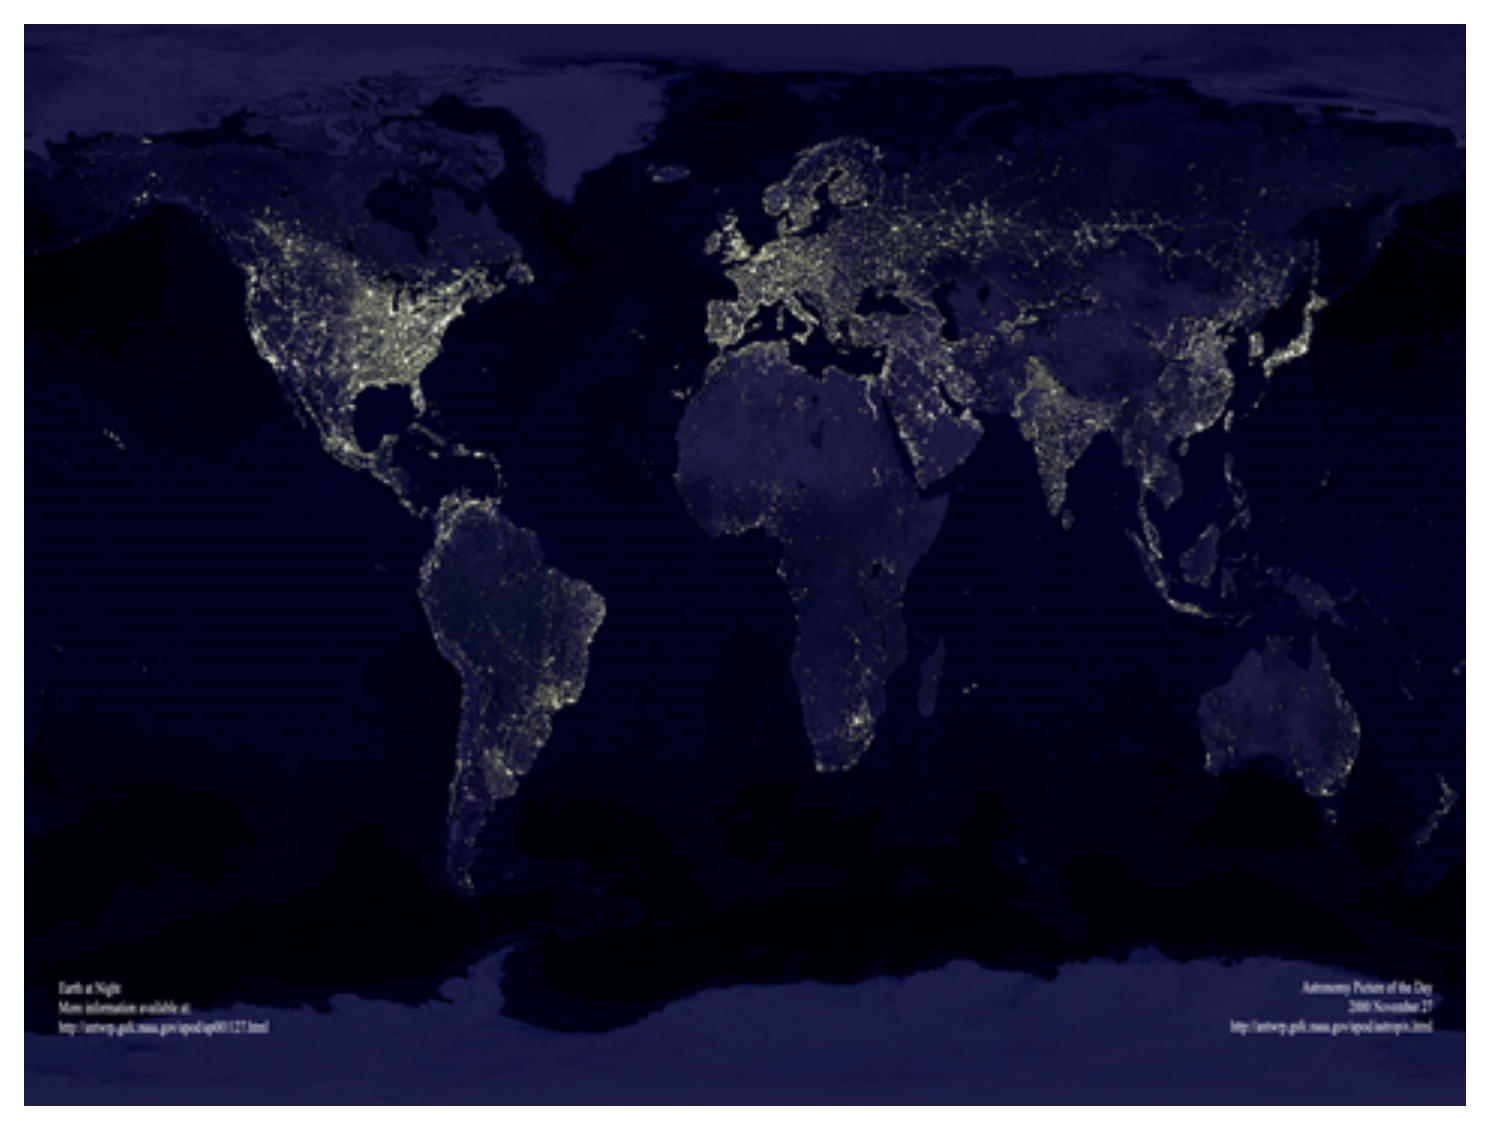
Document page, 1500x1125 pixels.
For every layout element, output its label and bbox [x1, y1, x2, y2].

list [24, 24, 1466, 1106]
